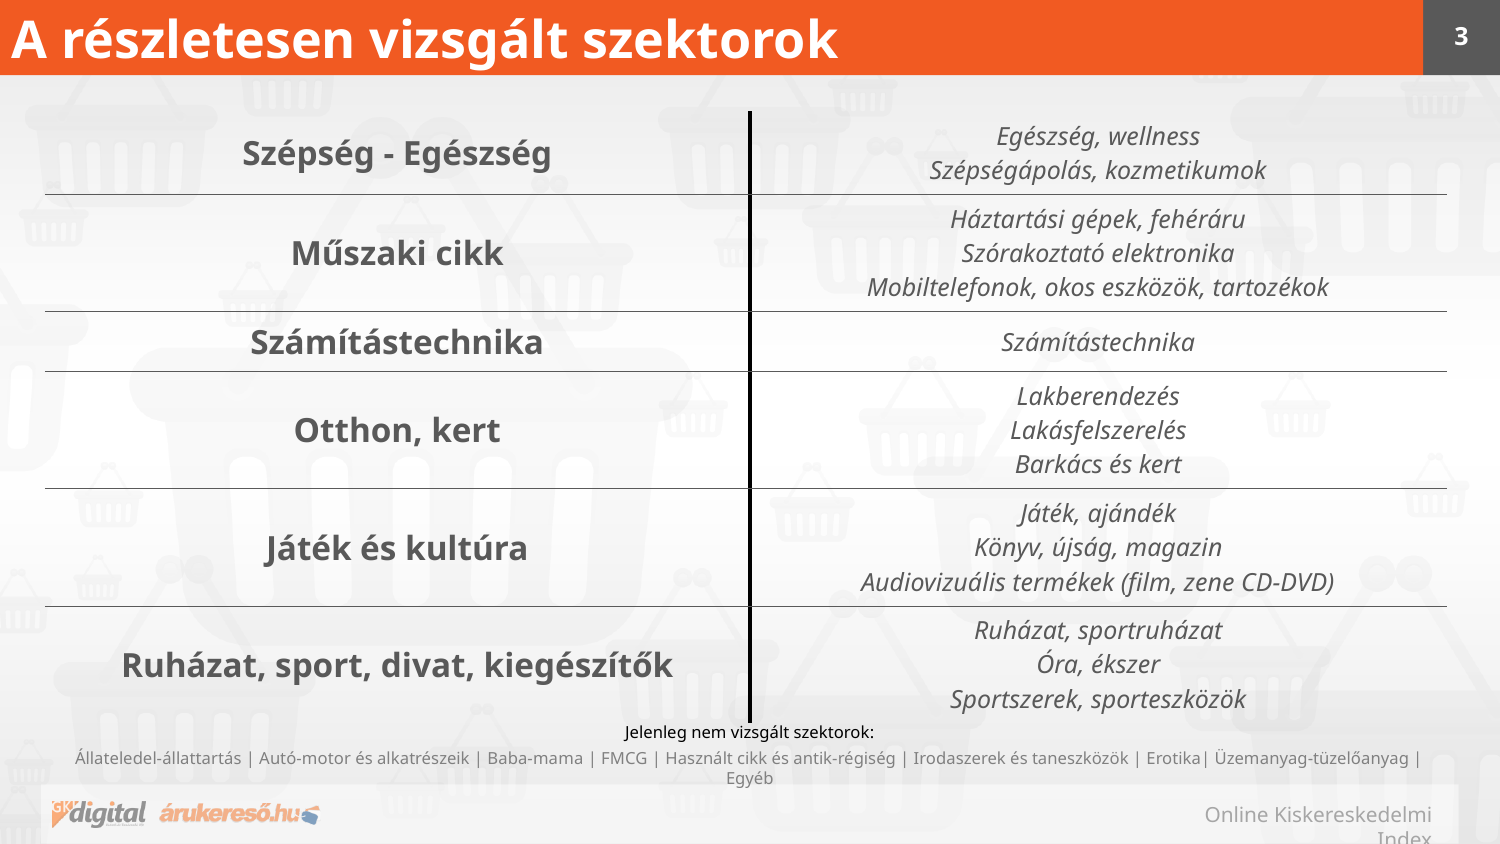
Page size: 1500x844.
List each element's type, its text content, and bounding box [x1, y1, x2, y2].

table_cell Otthon, kert [45, 372, 748, 488]
table_cell Ruházat, sport, divat, kiegészítők [45, 607, 748, 704]
table_cell Lakberendezés Lakásfelszerelés Barkács és kert [752, 372, 1447, 488]
picture [159, 803, 321, 825]
picture [0, 76, 1500, 844]
table_cell Ruházat, sportruházat Óra, ékszer Sportszerek, sporteszközök [752, 607, 1447, 704]
table_cell Játék és kultúra [45, 489, 748, 606]
picture [52, 801, 146, 828]
table_header Szépség - Egészség [45, 111, 748, 194]
table_cell Számítástechnika [45, 312, 748, 371]
text_box Jelenleg nem vizsgált szektorok: Állateledel-állattartás | Autó-motor és alkatrészeik | Baba-mama | FMCG | Használt cikk és antik-régiség | Irodaszerek és taneszközök | Erotika| Üzemanyag-tüzelőanyag | Egyéb [41, 704, 1459, 796]
table_cell Játék, ajándék Könyv, újság, magazin Audiovizuális termékek (film, zene CD-DVD) [752, 489, 1447, 606]
table_cell Műszaki cikk [45, 195, 748, 311]
table_header Egészség, wellness Szépségápolás, kozmetikumok [752, 111, 1447, 194]
table_cell Számítástechnika [752, 312, 1447, 371]
title A részletesen vizsgált szektorok [0, 0, 1424, 76]
table_cell Háztartási gépek, fehéráru Szórakoztató elektronika Mobiltelefonok, okos eszközök, tartozékok [752, 195, 1447, 311]
